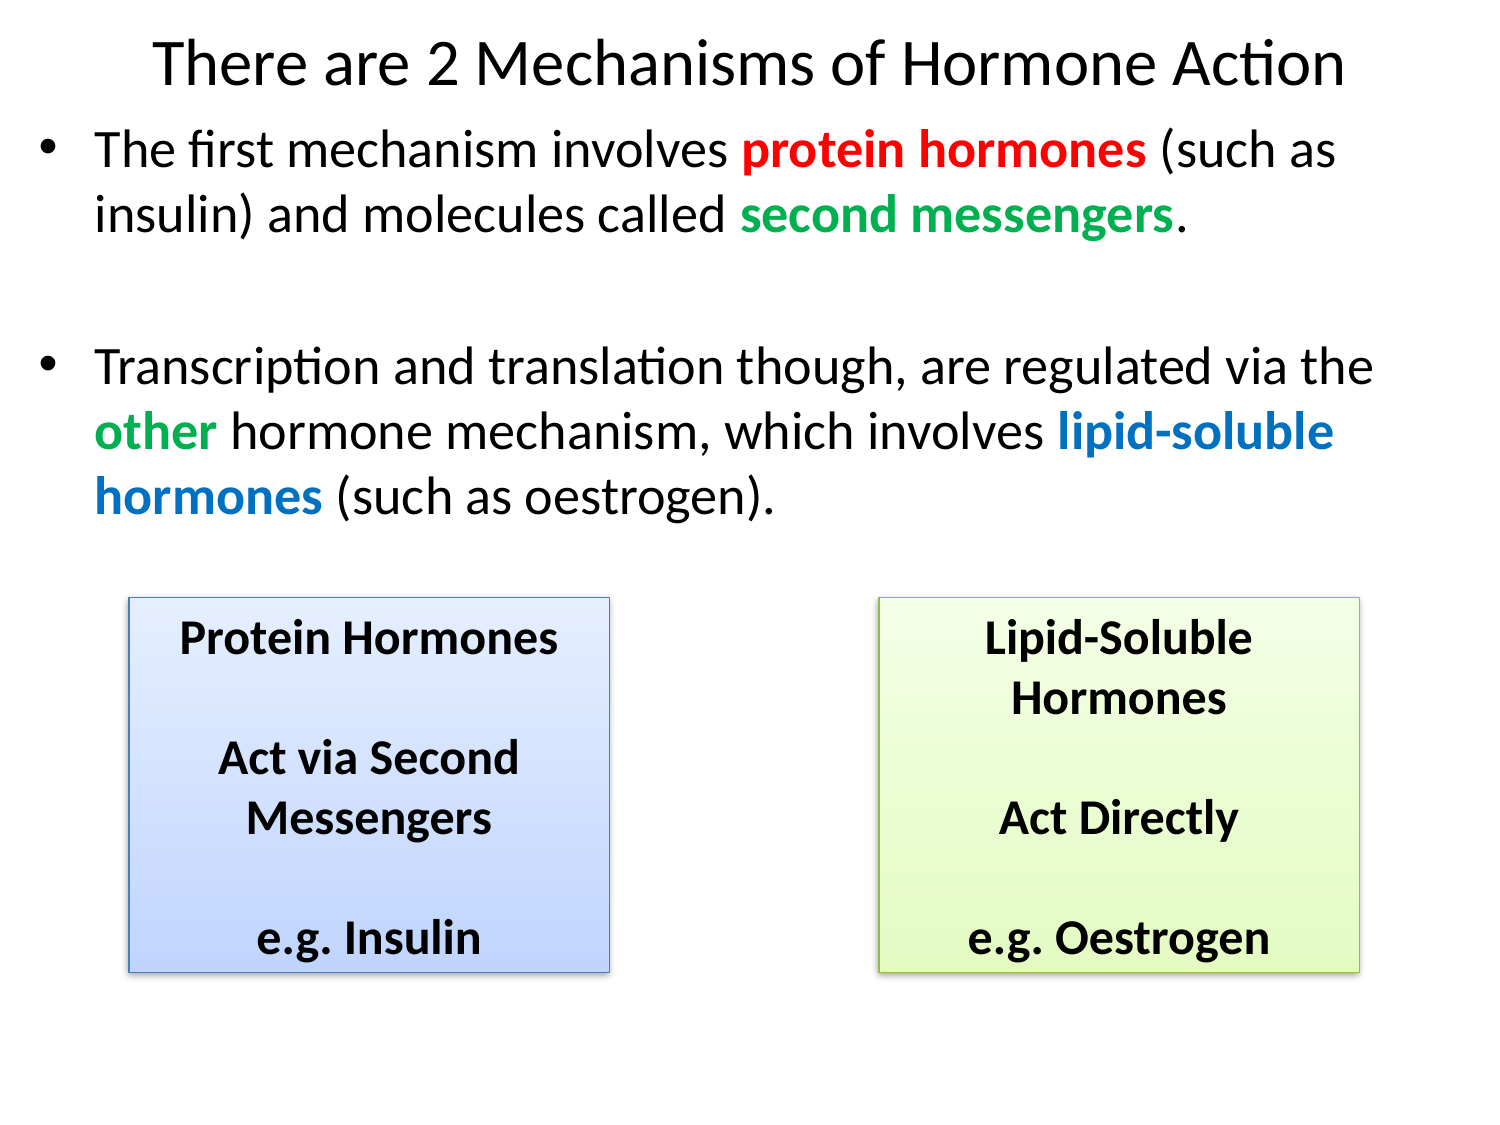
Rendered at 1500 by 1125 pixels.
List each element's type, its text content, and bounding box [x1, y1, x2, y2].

text_box Lipid-Soluble Hormones Act Directly e.g. Oestrogen [878, 597, 1360, 973]
list The first mechanism involves protein hormones (such as insulin) and molecules called second messengers. Transcription and translation though, are regulated via the other hormone mechanism, which involves lipid-soluble hormones (such as oestrogen). [23, 105, 1477, 1102]
text_box Protein Hormones Act via Second Messengers e.g. Insulin [128, 597, 610, 973]
title There are 2 Mechanisms of Hormone Action [75, 23, 1425, 94]
